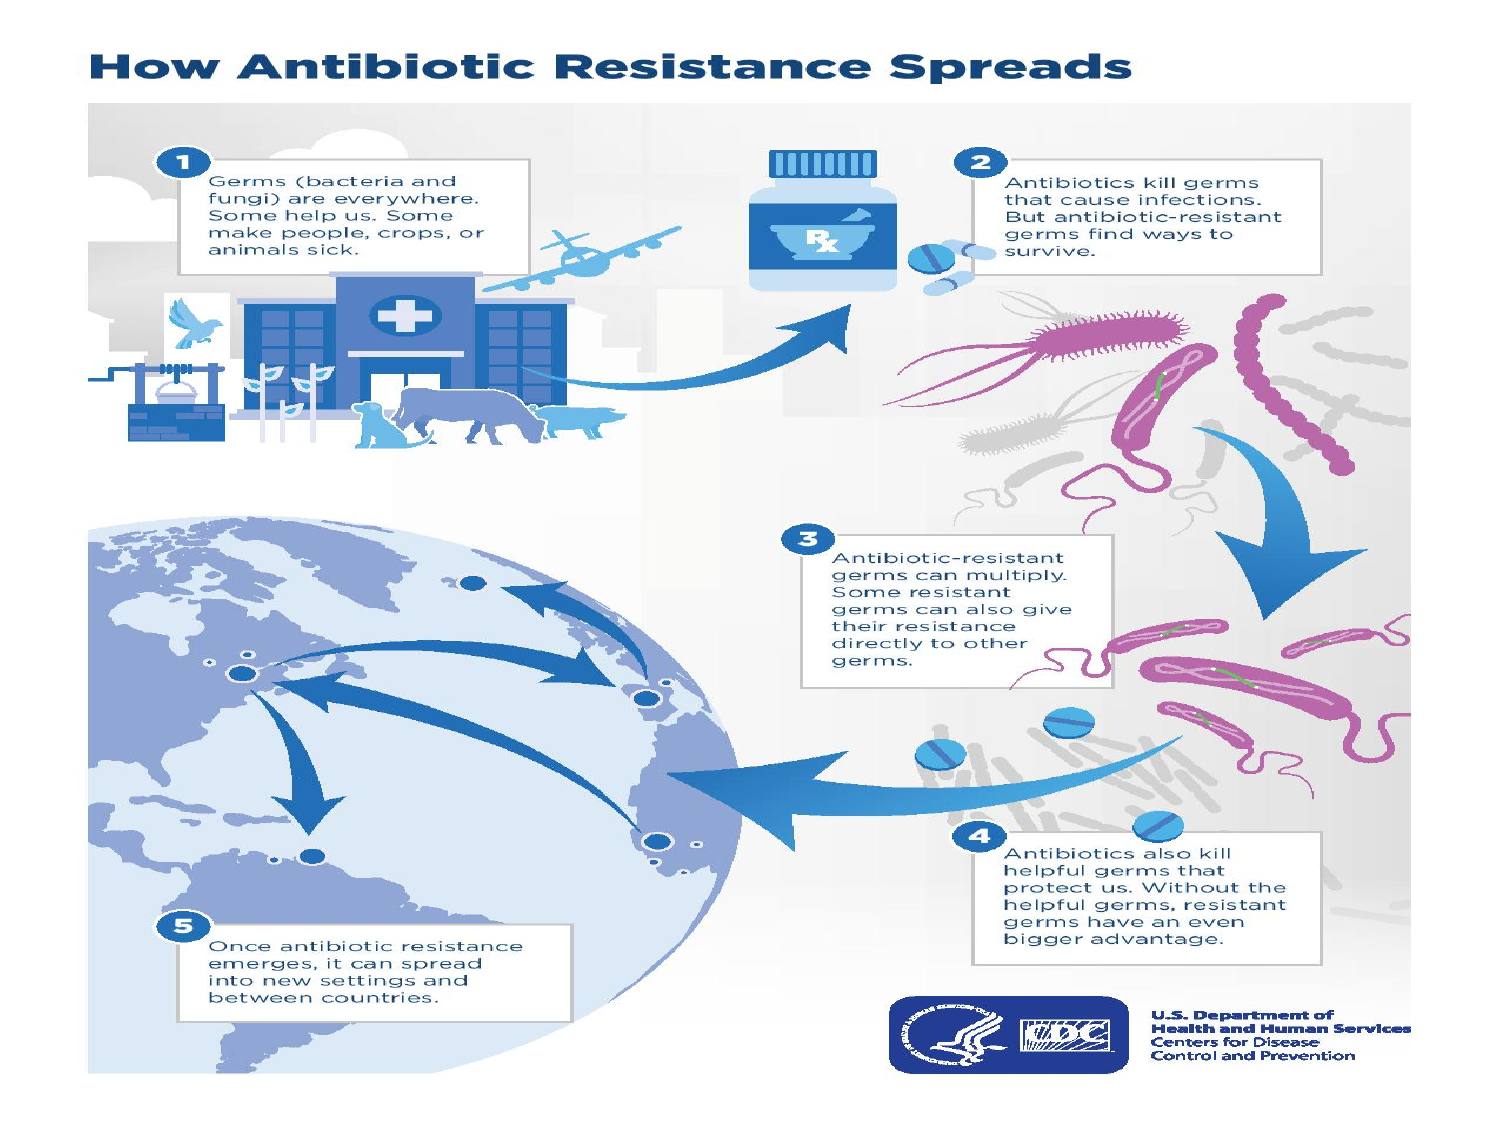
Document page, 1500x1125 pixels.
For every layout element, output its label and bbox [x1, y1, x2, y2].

list [0, 0, 1500, 1125]
